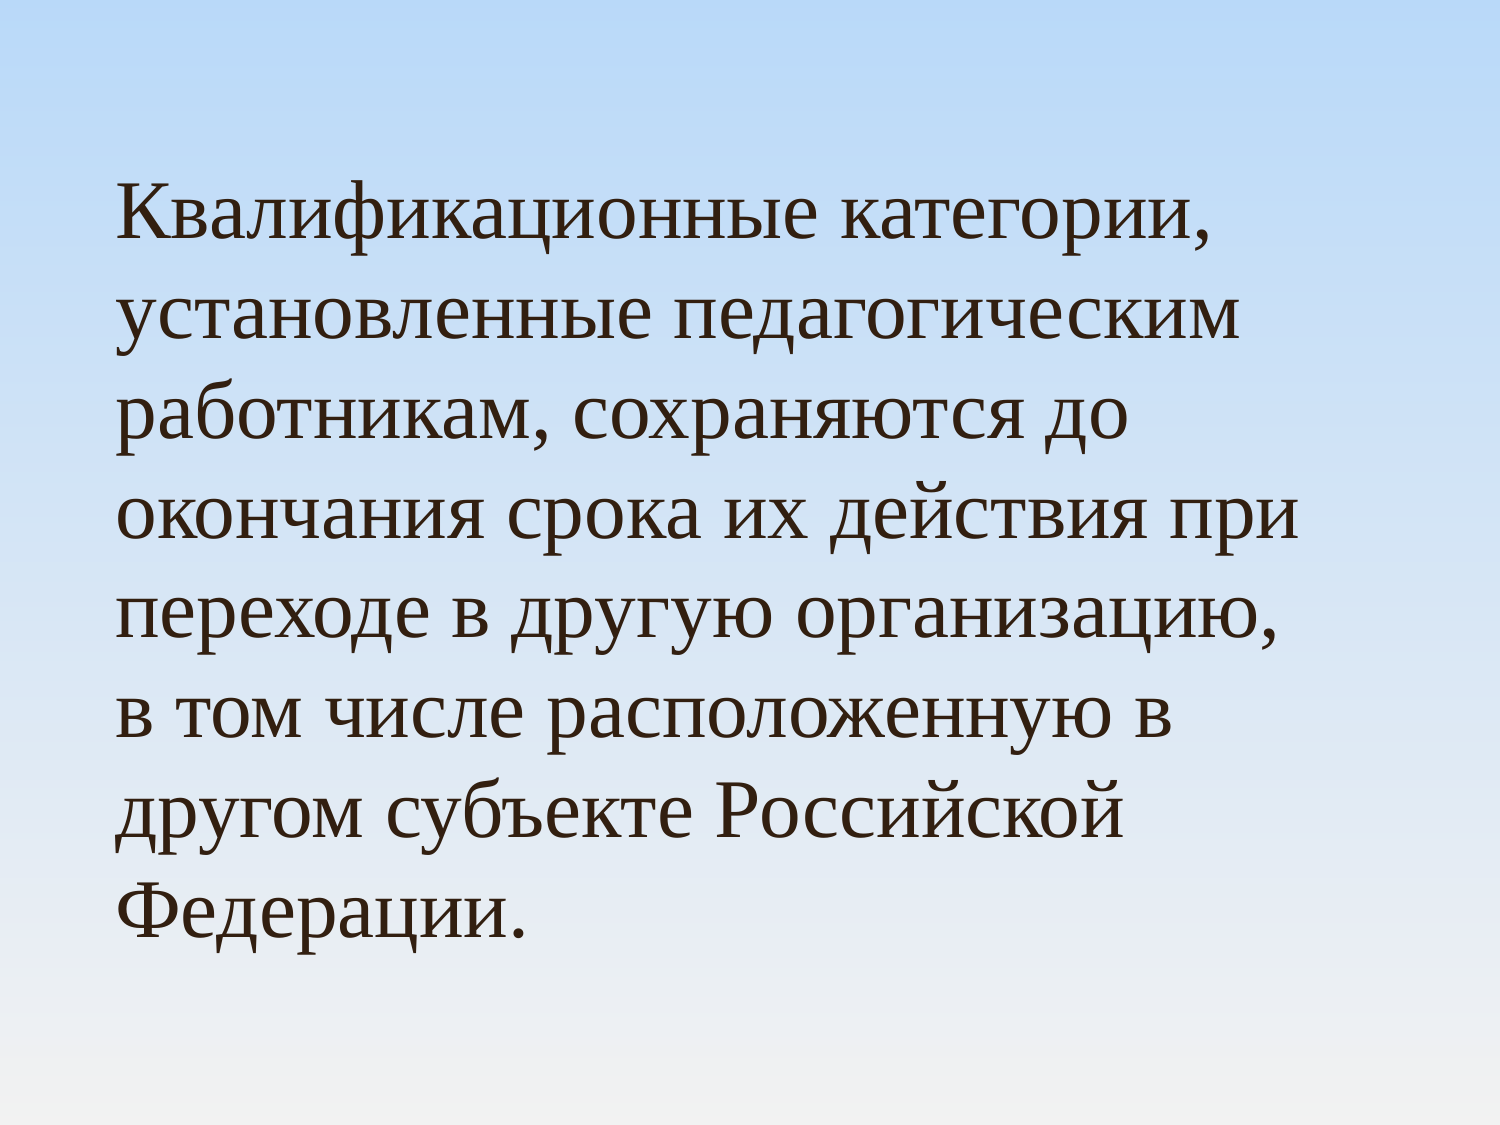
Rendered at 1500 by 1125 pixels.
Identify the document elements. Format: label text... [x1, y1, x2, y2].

list Квалификационные категории, установленные педагогическим работникам, сохраняются до окончания срока их действия при переходе в другую организацию, в том числе расположенную в другом субъекте Российской Федерации. [100, 30, 1353, 1107]
